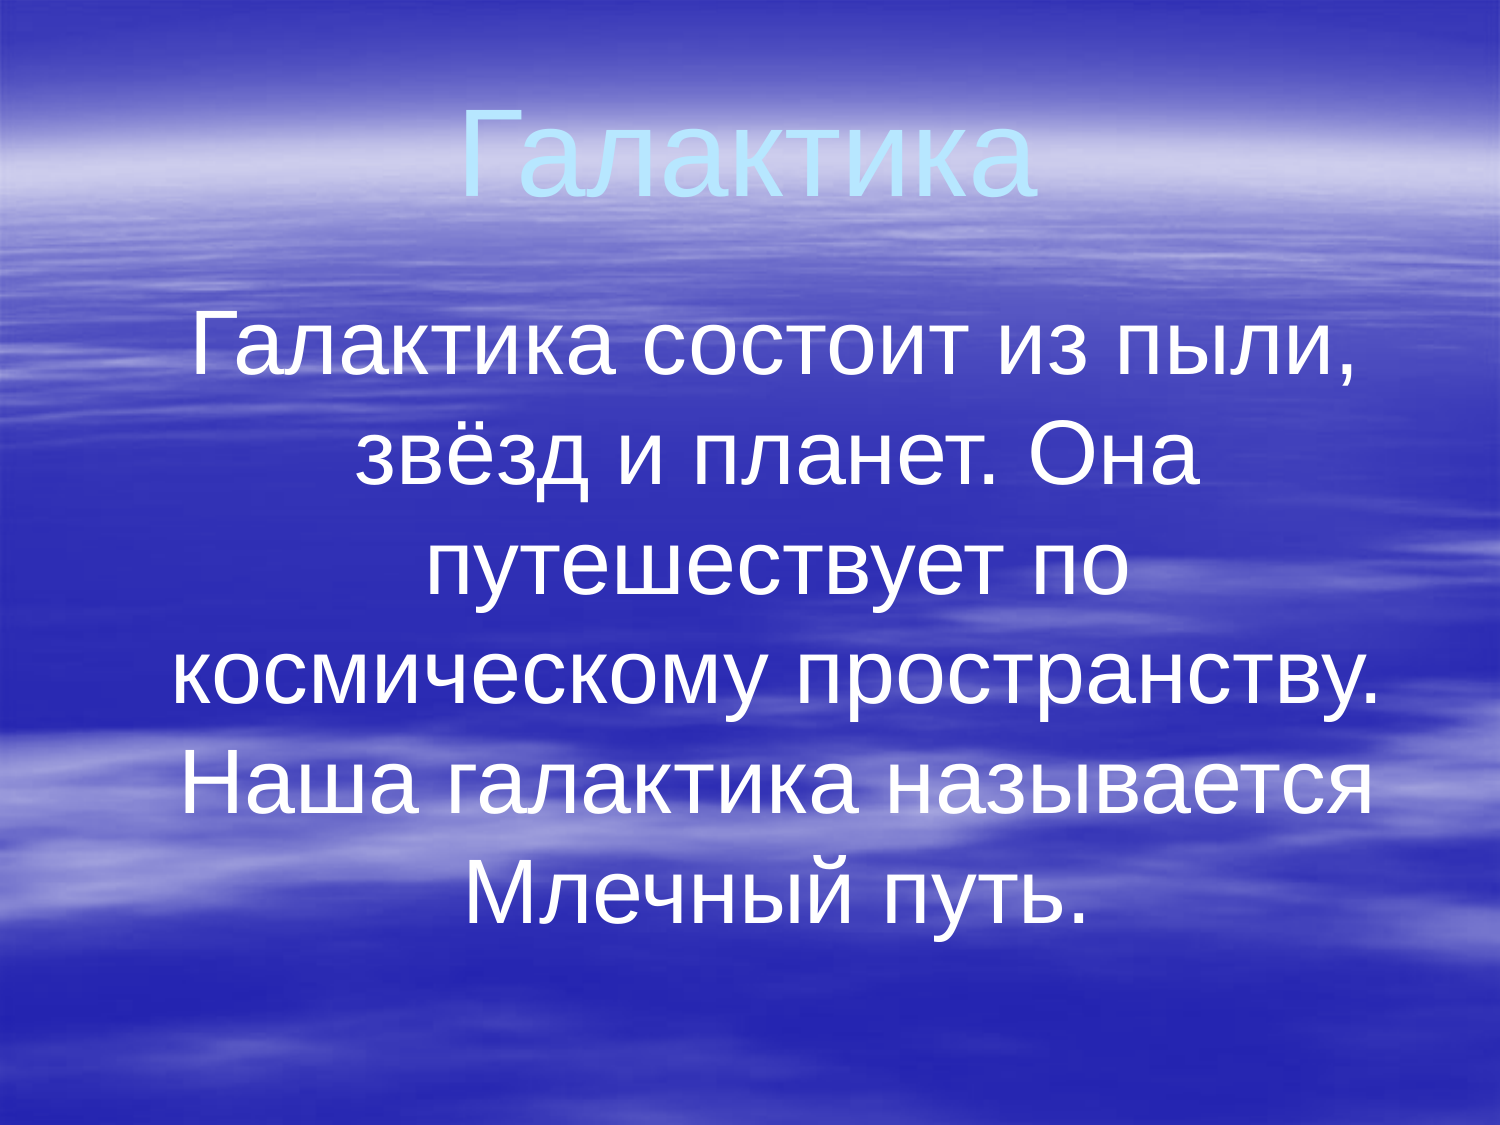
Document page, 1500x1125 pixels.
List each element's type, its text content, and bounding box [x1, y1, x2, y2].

title Галактика [49, 37, 1446, 256]
list Галактика состоит из пыли, звёзд и планет. Она путешествует по космическому пространству. Наша галактика называется Млечный путь. [49, 274, 1451, 1001]
